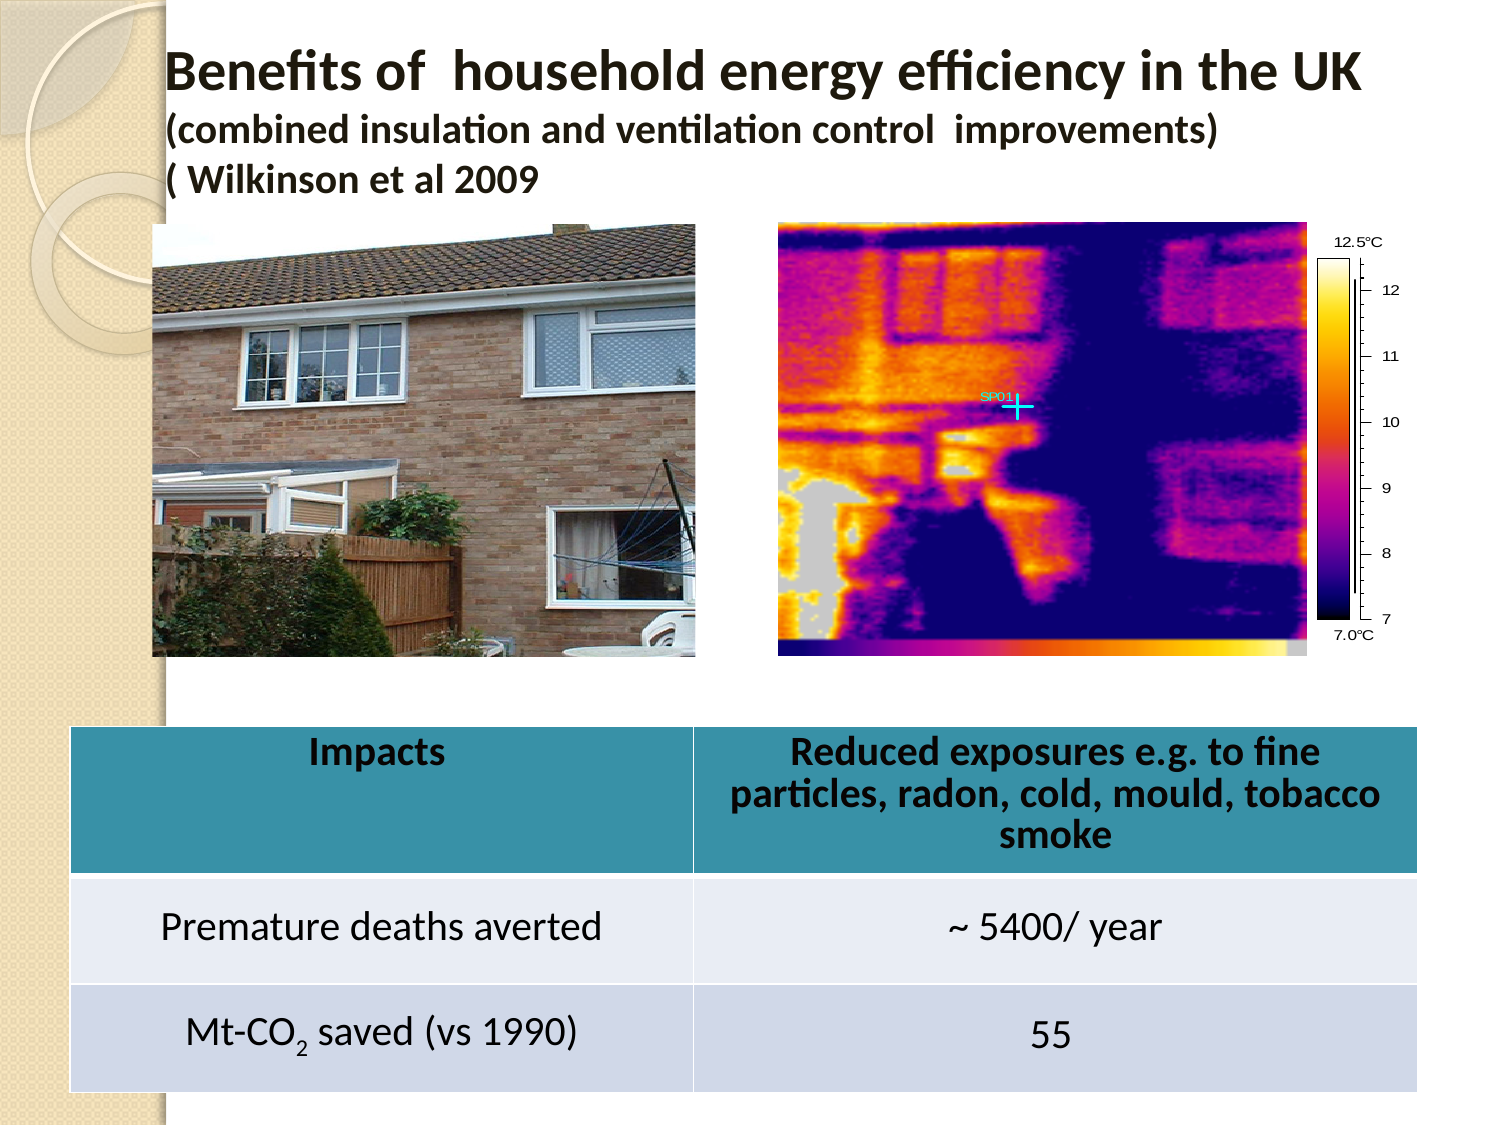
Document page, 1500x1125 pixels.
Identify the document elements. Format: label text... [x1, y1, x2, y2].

table_cell Mt-CO2 saved (vs 1990) [71, 985, 693, 1092]
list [778, 222, 1426, 657]
table_cell Premature deaths averted [71, 879, 693, 983]
table_header Reduced exposures e.g. to fine particles, radon, cold, mould, tobacco smoke [694, 727, 1417, 873]
title Benefits of household energy efficiency in the UK (combined insulation and ventilation control improvements) ( Wilkinson et al 2009 [150, 23, 1500, 211]
table_cell ~ 5400/ year [694, 879, 1417, 983]
picture [152, 223, 696, 657]
table_cell 55 [694, 985, 1417, 1092]
table_header Impacts [71, 727, 693, 873]
